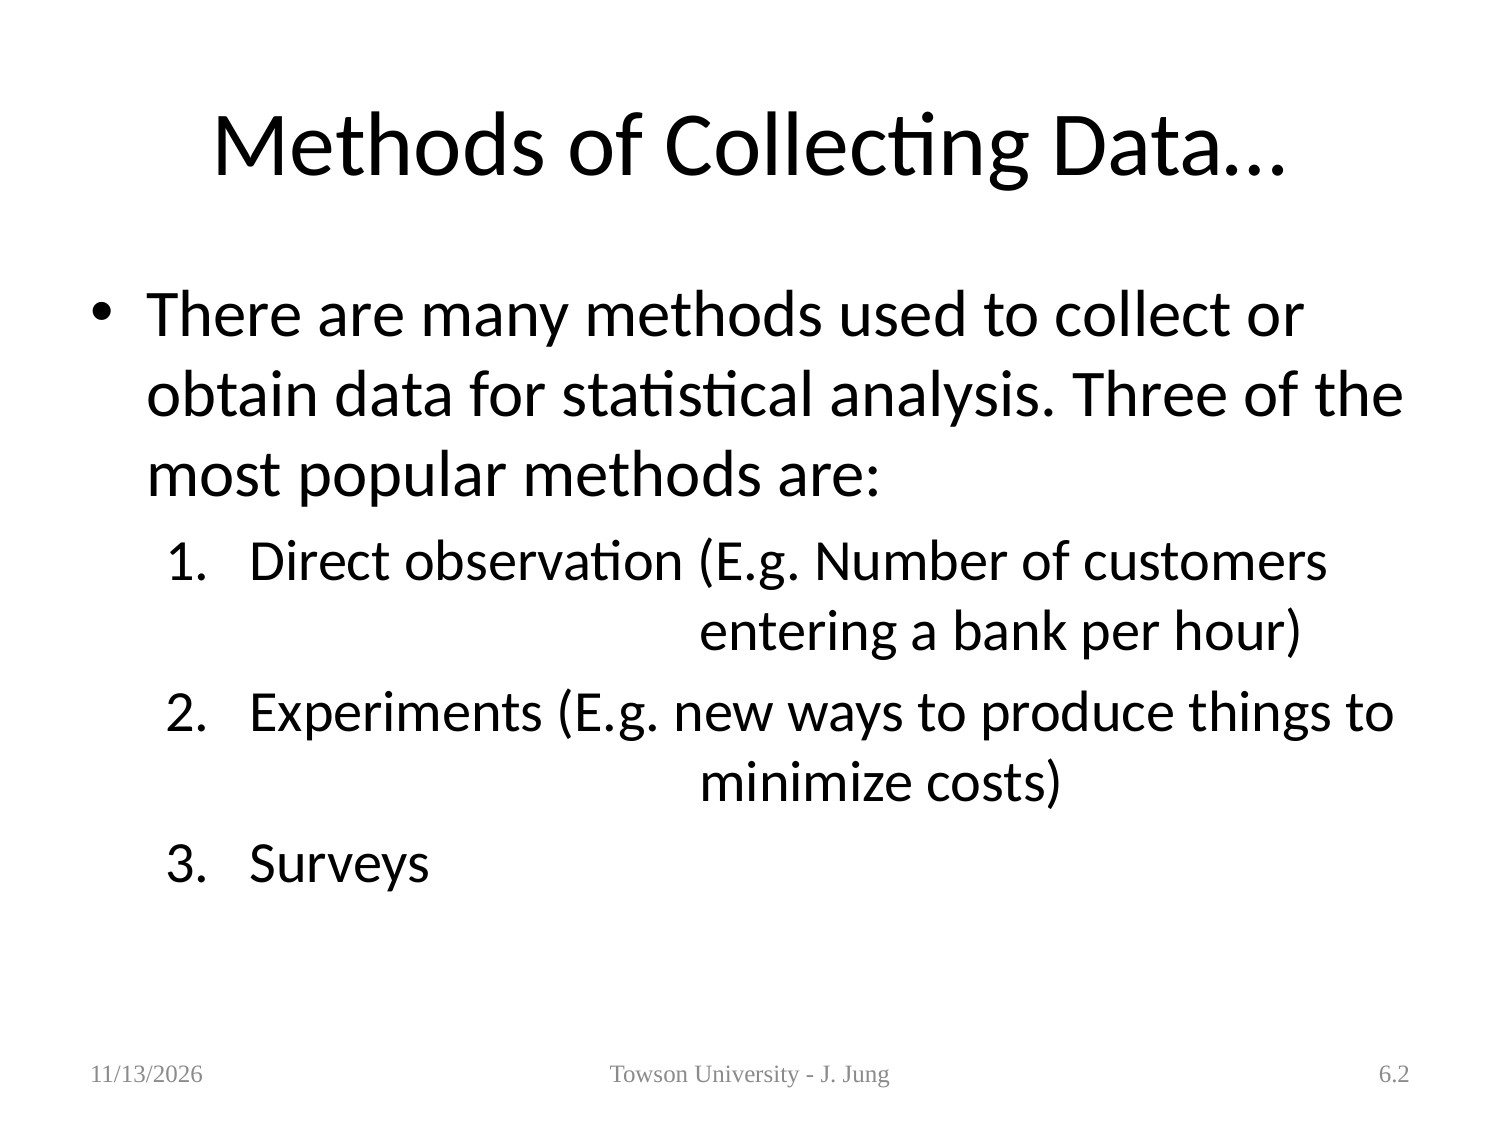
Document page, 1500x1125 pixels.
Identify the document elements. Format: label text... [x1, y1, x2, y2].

footer Towson University - J. Jung [512, 1042, 988, 1103]
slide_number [75, 1042, 425, 1103]
list There are many methods used to collect or obtain data for statistical analysis. Three of the most popular methods are: Direct observation (E.g. Number of customers entering a bank per hour) Experiments (E.g. new ways to produce things to minimize costs) Surveys [75, 262, 1425, 1005]
title Methods of Collecting Data… [75, 45, 1425, 233]
slide_number 6.2 [1074, 1042, 1425, 1103]
